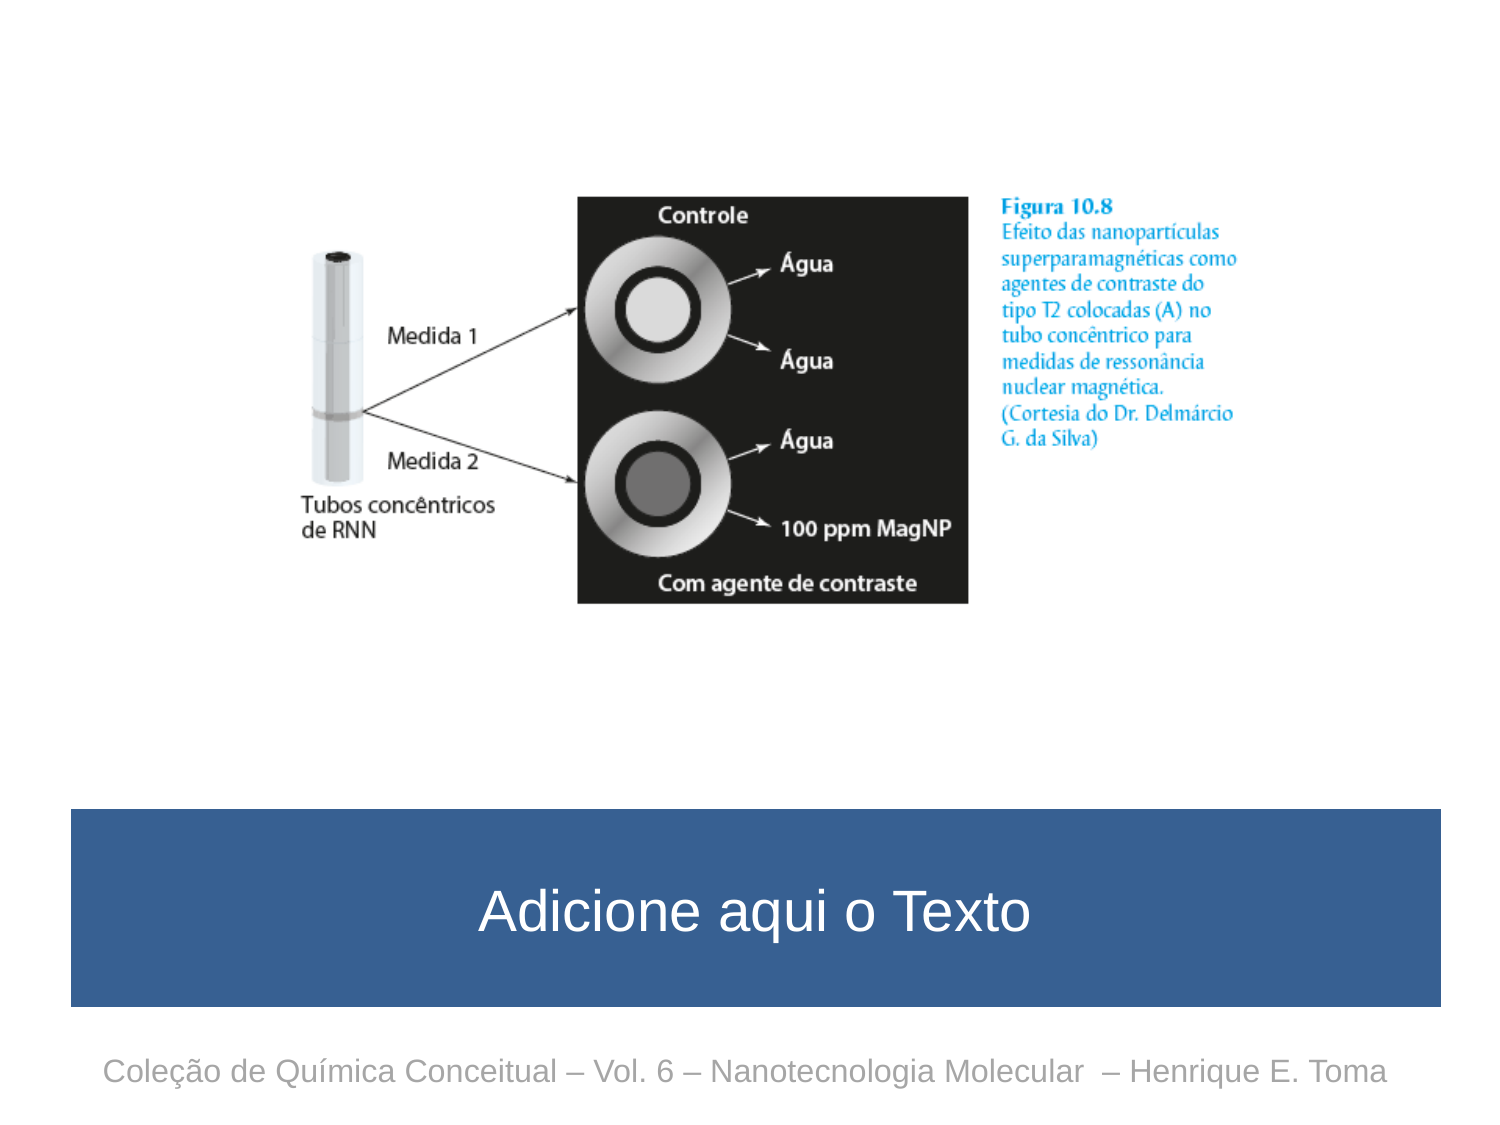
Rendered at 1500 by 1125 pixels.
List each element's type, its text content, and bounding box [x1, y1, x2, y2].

picture [250, 172, 1261, 627]
footer Coleção de Química Conceitual – Vol. 6 – Nanotecnologia Molecular – Henrique E. Toma [0, 1042, 1500, 1103]
text_box Adicione aqui o Texto [70, 808, 1442, 1008]
